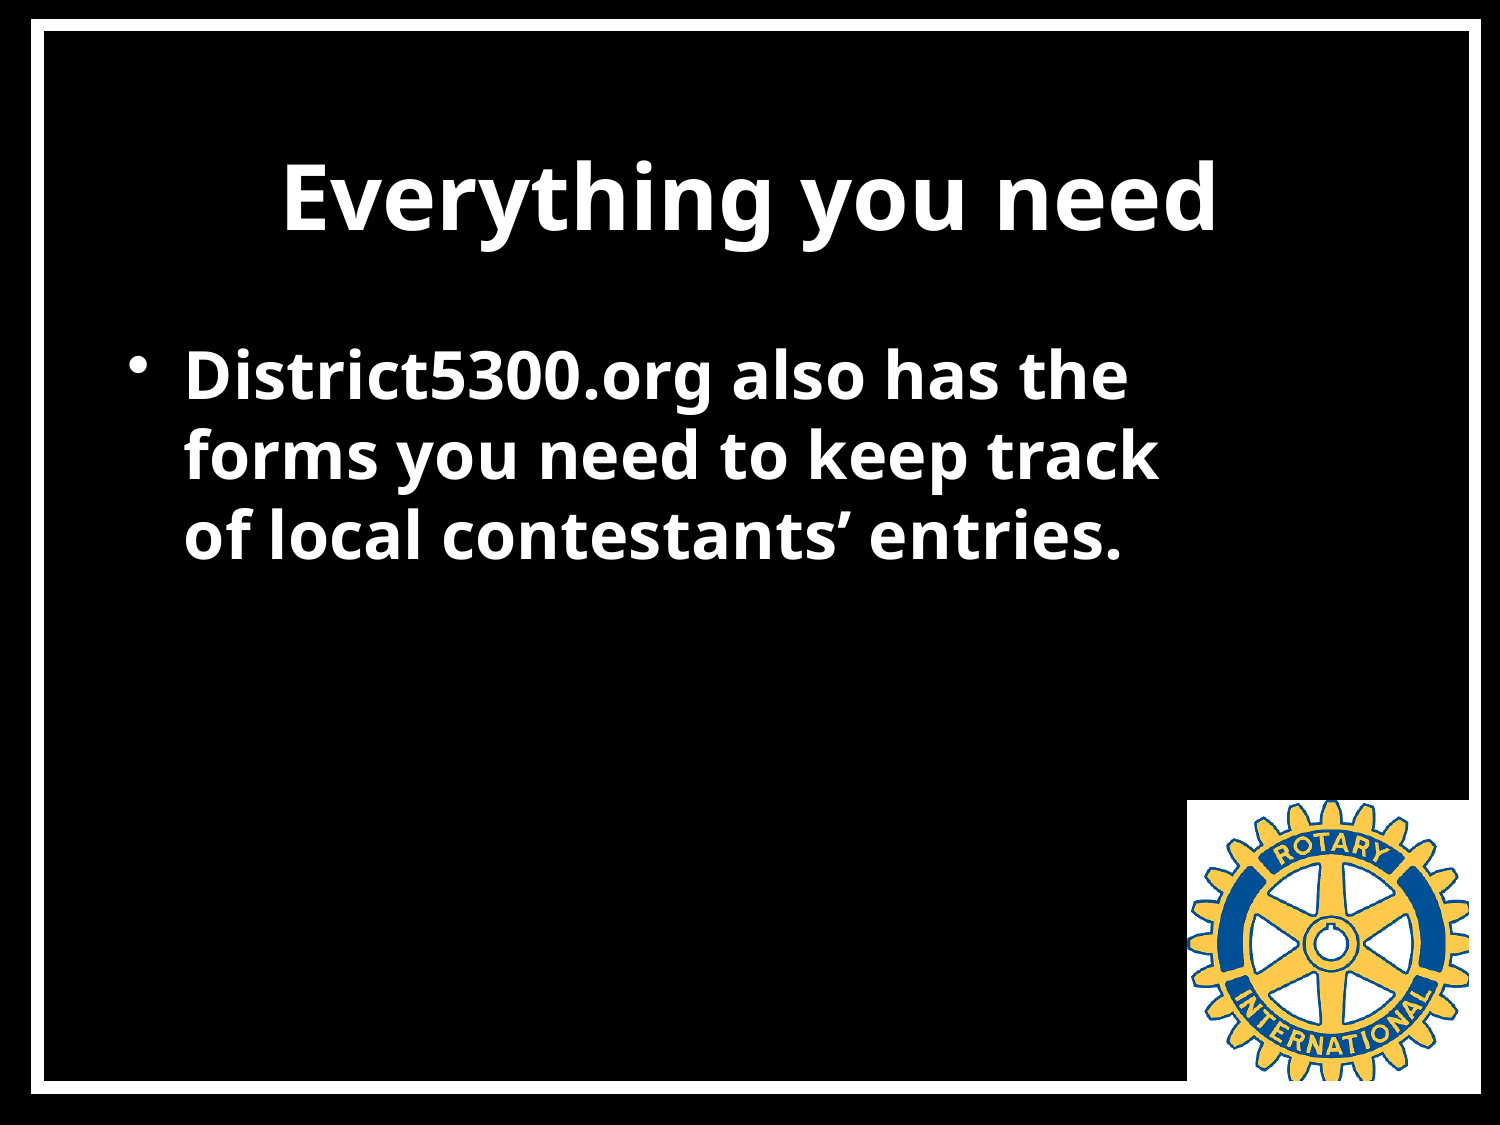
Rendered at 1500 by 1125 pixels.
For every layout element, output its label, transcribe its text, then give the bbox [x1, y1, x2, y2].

title Everything you need [112, 99, 1388, 288]
picture [1187, 800, 1469, 1081]
list District5300.org also has the forms you need to keep track of local contestants’ entries. [112, 324, 1188, 1025]
